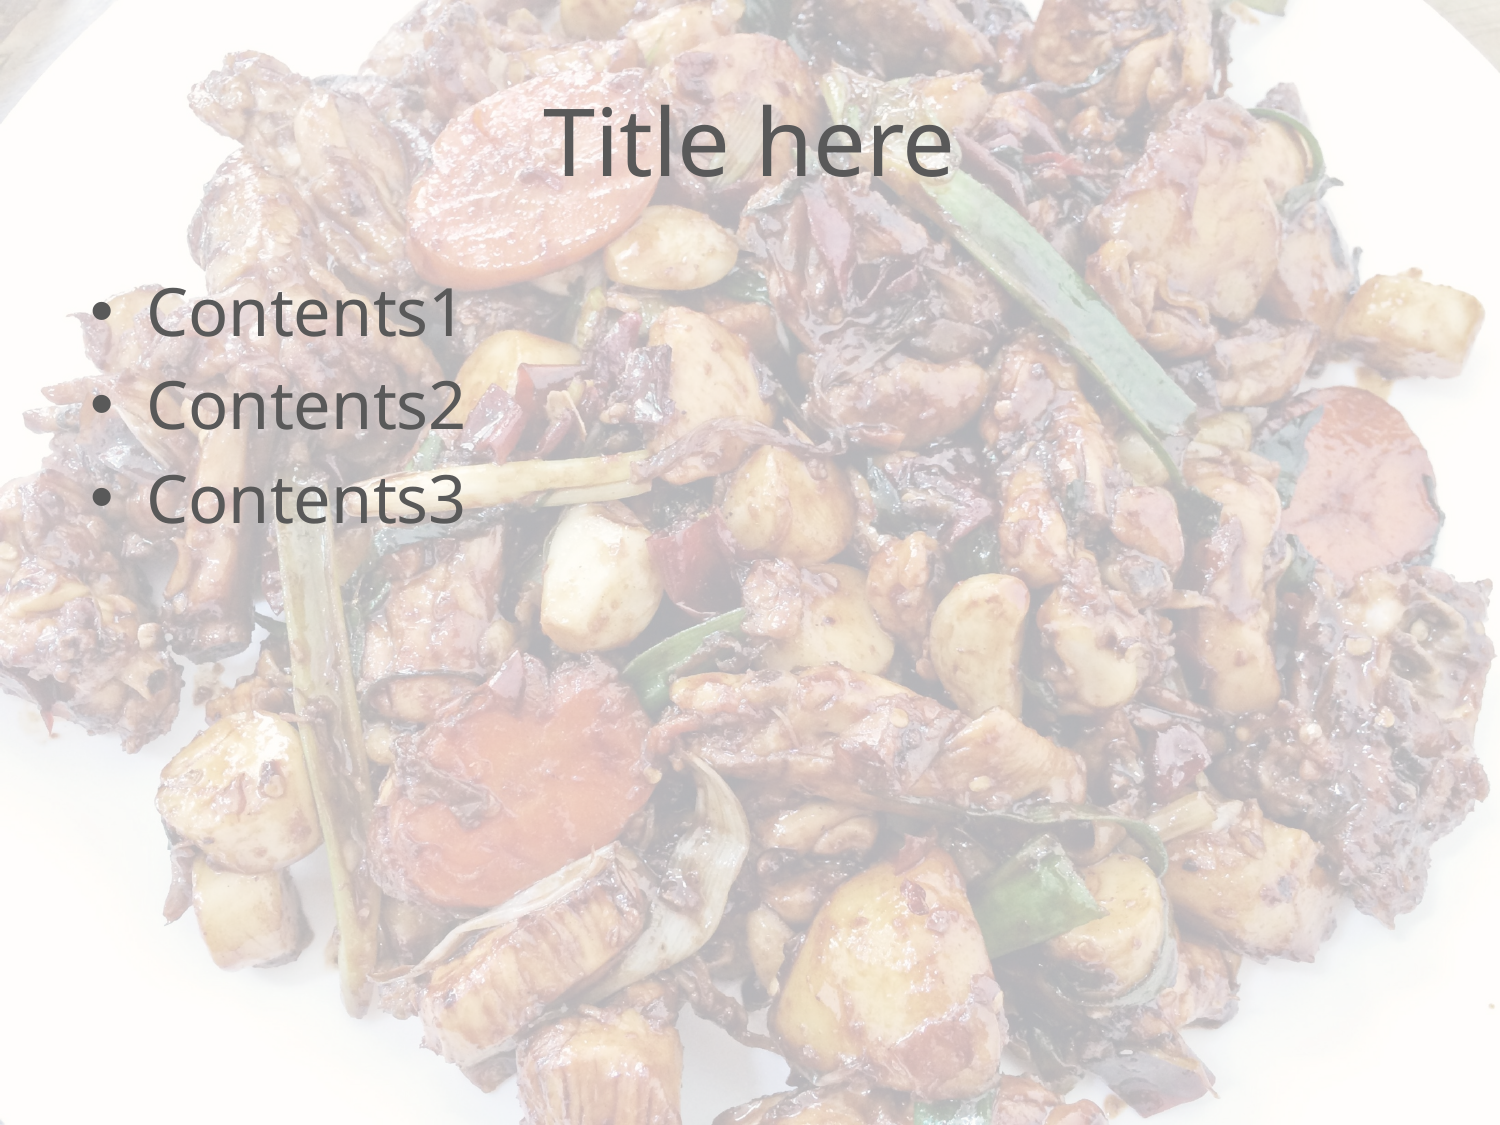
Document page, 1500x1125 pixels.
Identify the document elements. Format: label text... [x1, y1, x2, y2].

list Contents1 Contents2 Contents3 [75, 262, 1425, 1005]
title Title here [75, 45, 1425, 233]
text_box [0, 0, 1500, 1125]
